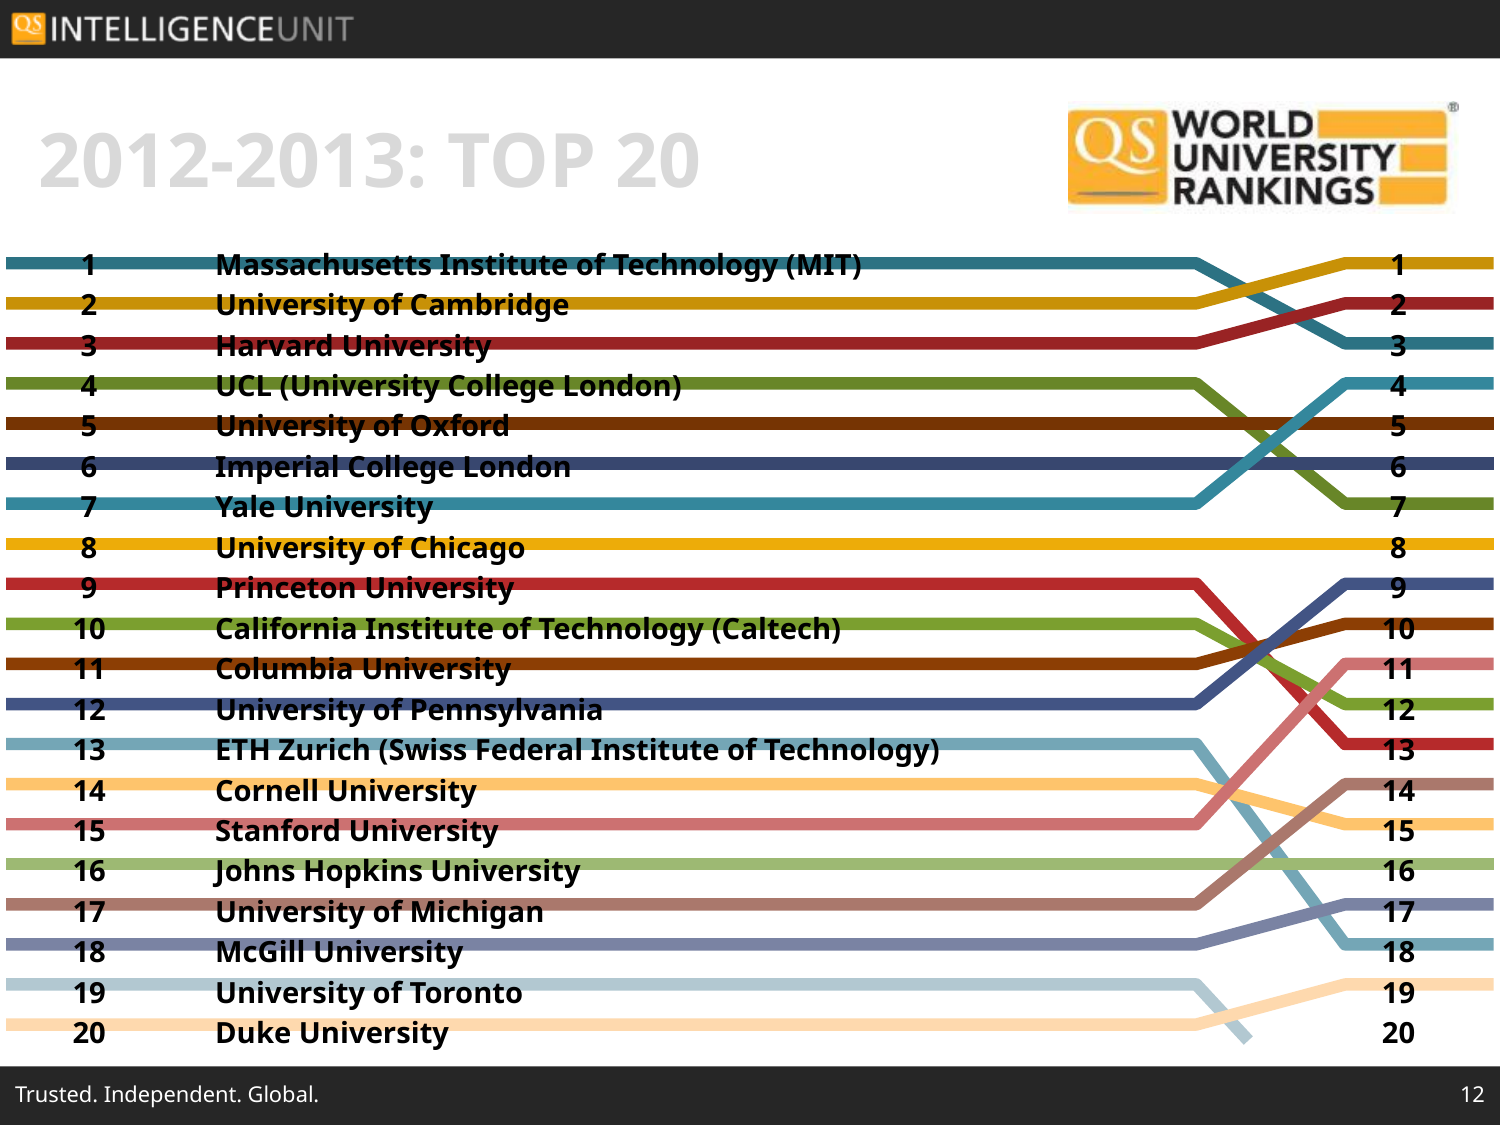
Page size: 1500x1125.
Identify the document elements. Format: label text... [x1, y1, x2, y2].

picture [5, 11, 361, 47]
footer Trusted. Independent. Global. [0, 1066, 1149, 1125]
chart [0, 246, 1500, 1047]
title 2012-2013: TOP 20 [23, 82, 1477, 233]
picture [1068, 100, 1459, 214]
slide_number 12 [1149, 1066, 1500, 1125]
